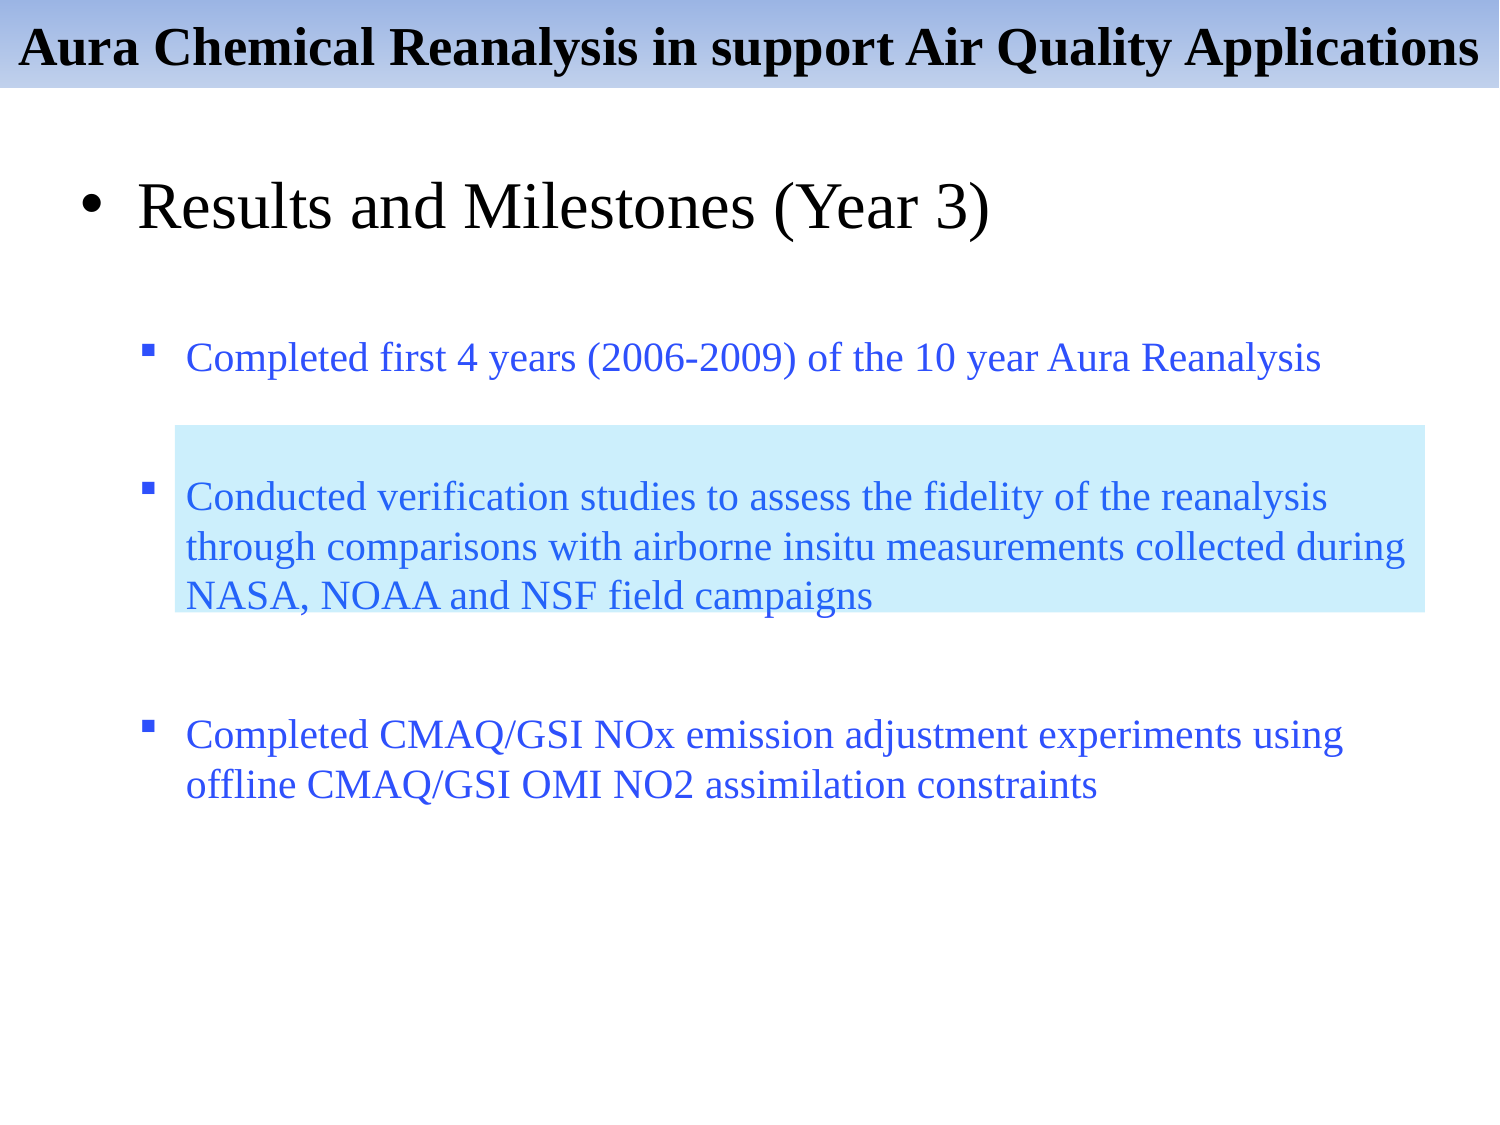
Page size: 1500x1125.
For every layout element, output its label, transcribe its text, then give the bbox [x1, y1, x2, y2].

text_box Aura Chemical Reanalysis in support Air Quality Applications [0, 0, 1499, 88]
list Results and Milestones (Year 3) Completed first 4 years (2006-2009) of the 10 year Aura Reanalysis Conducted verification studies to assess the fidelity of the reanalysis through comparisons with airborne insitu measurements collected during NASA, NOAA and NSF field campaigns Completed CMAQ/GSI NOx emission adjustment experiments using offline CMAQ/GSI OMI NO2 assimilation constraints [65, 154, 1458, 1097]
text_box [173, 423, 1427, 615]
